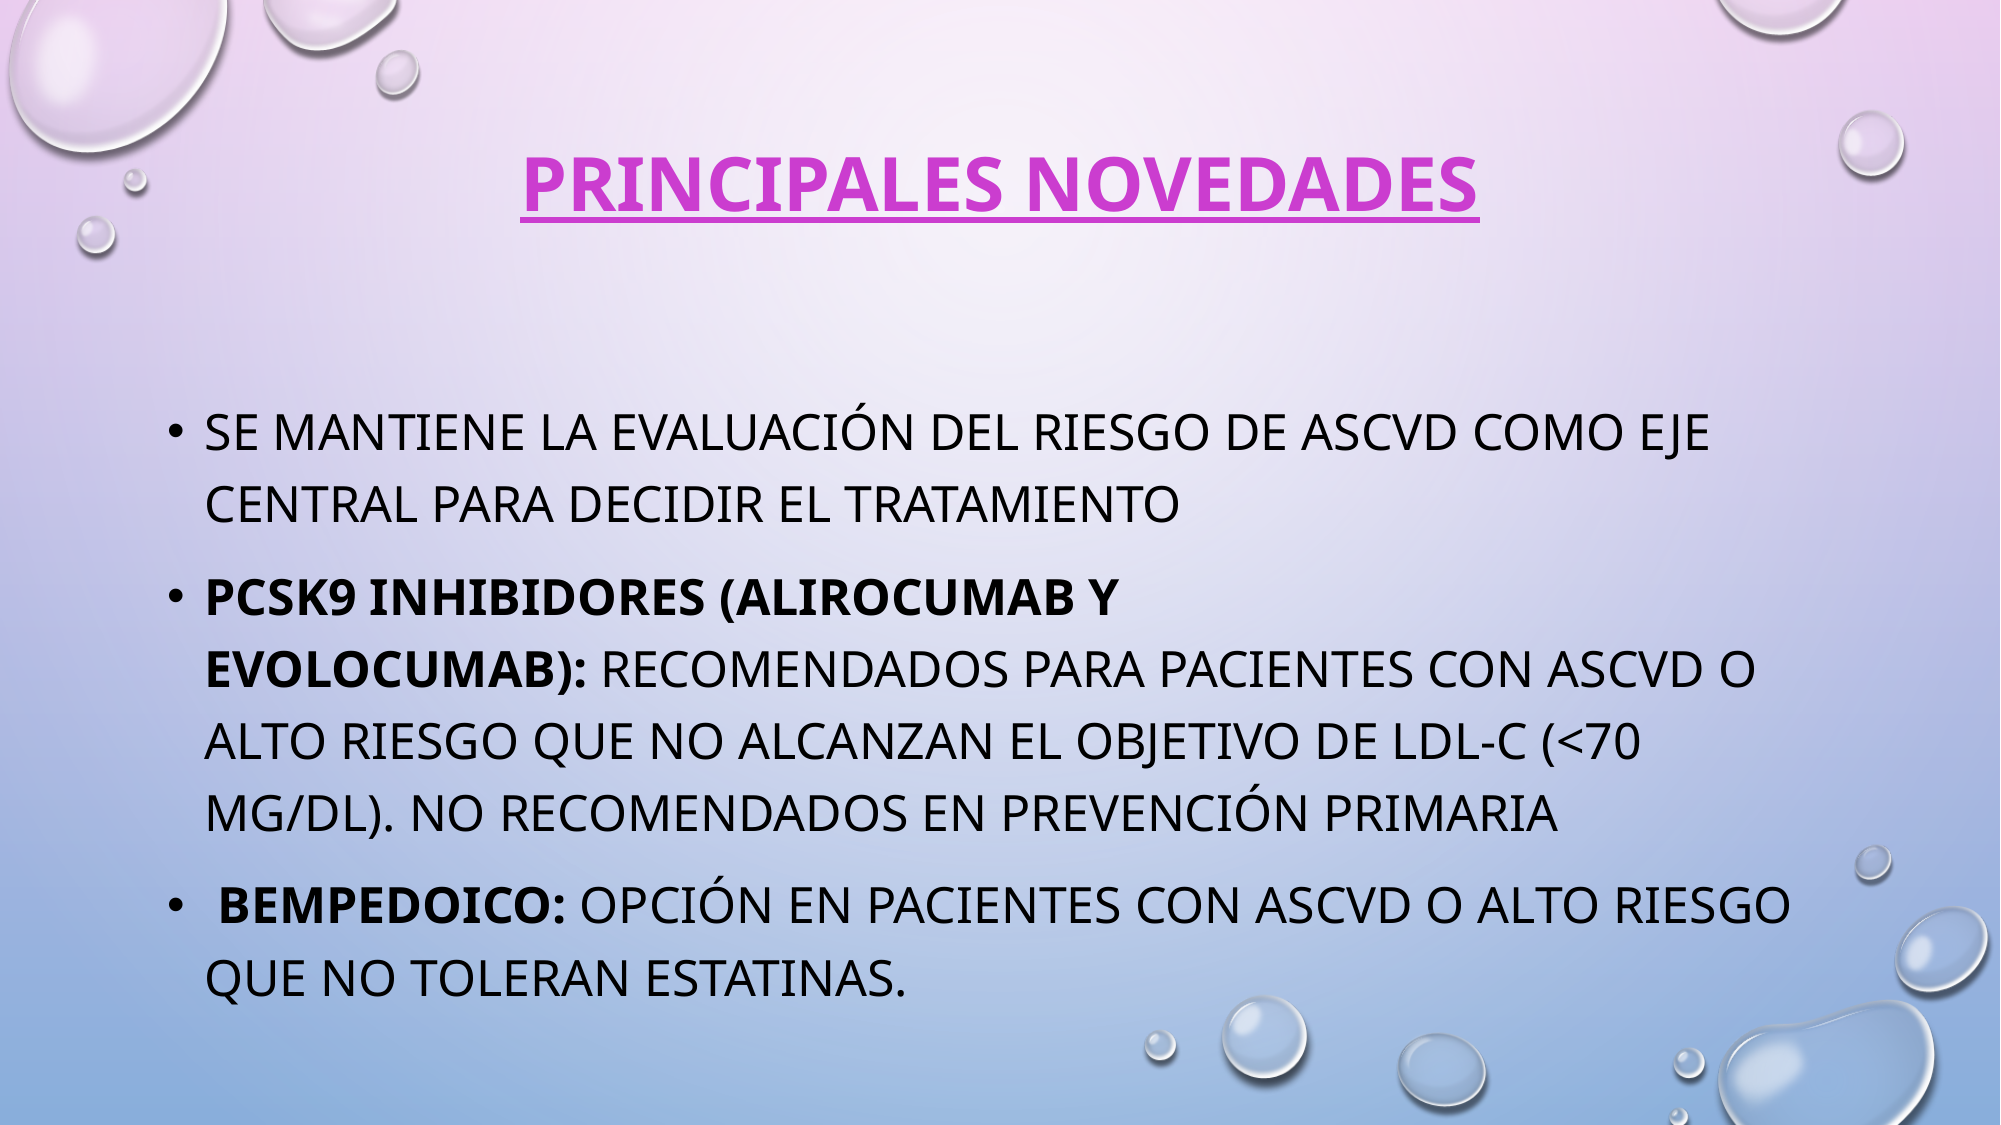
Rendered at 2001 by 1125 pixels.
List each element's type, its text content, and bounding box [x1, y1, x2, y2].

list Se mantiene la evaluación del riesgo de ASCVD como eje central para decidir el tratamiento PCSK9 Inhibidores (Alirocumab y Evolocumab): Recomendados para pacientes con ASCVD o alto riesgo que no alcanzan el objetivo de LDL-C (<70 mg/dL). No recomendados en prevención primaria Bempedoico: Opción en pacientes con ASCVD o alto riesgo que no toleran estatinas. [152, 299, 1853, 1070]
title Principales Novedades [149, 101, 1851, 274]
picture [0, 0, 2000, 1125]
